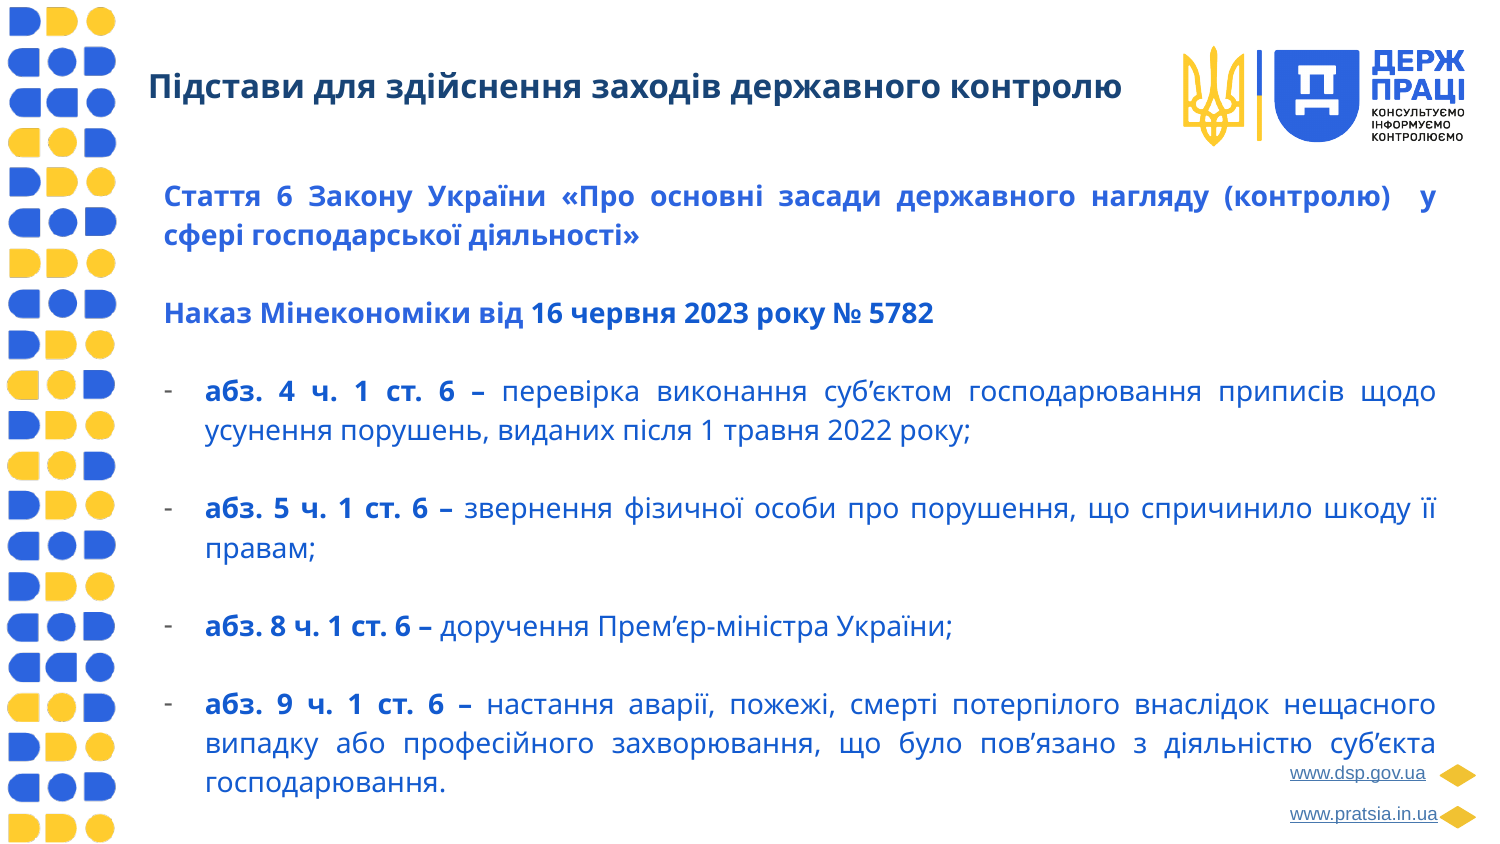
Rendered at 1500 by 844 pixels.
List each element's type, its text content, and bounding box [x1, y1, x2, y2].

list Стаття 6 Закону України «Про основні засади державного нагляду (контролю) у сфері господарської діяльності» Наказ Мінекономіки від 16 червня 2023 року № 5782 абз. 4 ч. 1 ст. 6 – перевірка виконання суб’єктом господарювання приписів щодо усунення порушень, виданих після 1 травня 2022 року; абз. 5 ч. 1 ст. 6 – звернення фізичної особи про порушення, що спричинило шкоду її правам; абз. 8 ч. 1 ст. 6 – доручення Прем’єр-міністра України; абз. 9 ч. 1 ст. 6 – настання аварії, пожежі, смерті потерпілого внаслідок нещасного випадку або професійного захворювання, що було пов’язано з діяльністю суб’єкта господарювання. [148, 157, 1452, 821]
title Підстави для здійснення заходів державного контролю [132, 50, 1182, 158]
picture [0, 0, 118, 844]
picture [1150, 0, 1500, 183]
